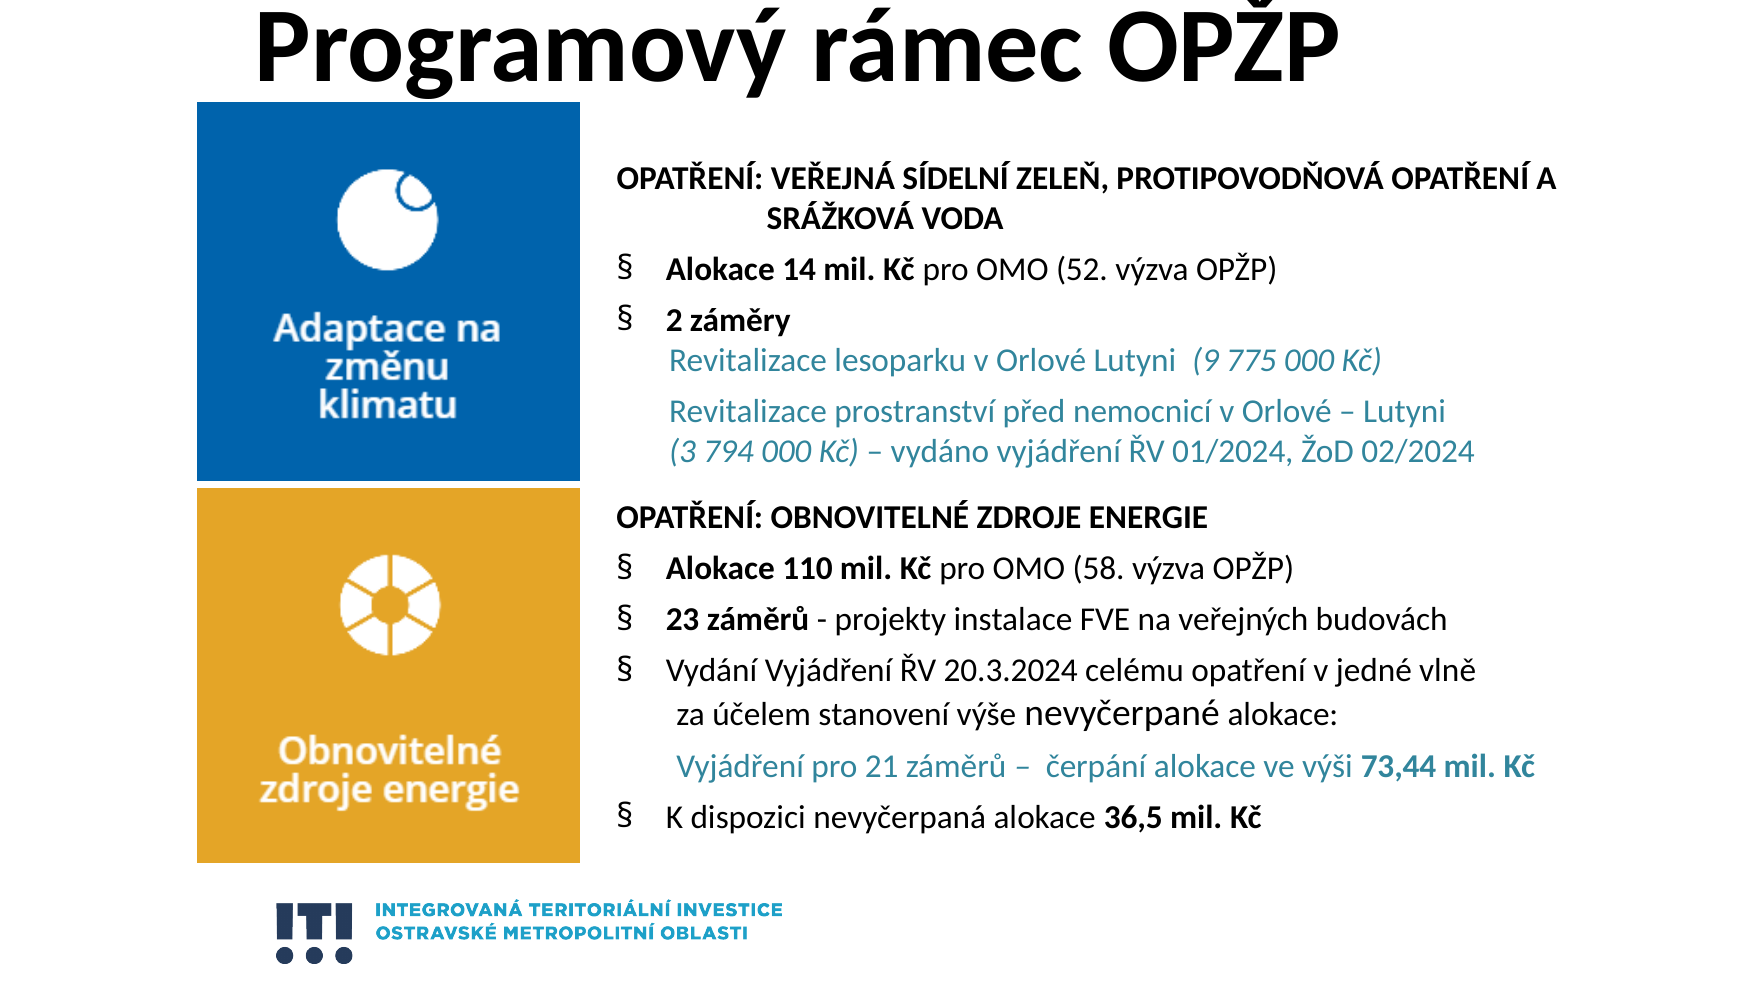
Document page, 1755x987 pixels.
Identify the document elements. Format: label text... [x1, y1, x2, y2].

text_box OPATŘENÍ: VEŘEJNÁ SÍDELNÍ ZELEŇ, PROTIPOVODŇOVÁ OPATŘENÍ A SRÁŽKOVÁ VODA Alokace 14 mil. Kč pro OMO (52. výzva OPŽP) 2 záměry Revitalizace lesoparku v Orlové Lutyni (9 775 000 Kč) Revitalizace prostranství před nemocnicí v Orlové – Lutyni (3 794 000 Kč) – vydáno vyjádření ŘV 01/2024, ŽoD 02/2024 [601, 148, 1591, 477]
picture [276, 898, 782, 964]
picture [197, 487, 580, 864]
text_box Programový rámec OPŽP [241, 0, 1557, 109]
picture [197, 102, 580, 481]
text_box OPATŘENÍ: OBNOVITELNÉ ZDROJE ENERGIE Alokace 110 mil. Kč pro OMO (58. výzva OPŽP) 23 záměrů - projekty instalace FVE na veřejných budovách Vydání Vyjádření ŘV 20.3.2024 celému opatření v jedné vlně za účelem stanovení výše nevyčerpané alokace: Vyjádření pro 21 záměrů – čerpání alokace ve výši 73,44 mil. Kč K dispozici nevyčerpaná alokace 36,5 mil. Kč [601, 488, 1643, 843]
